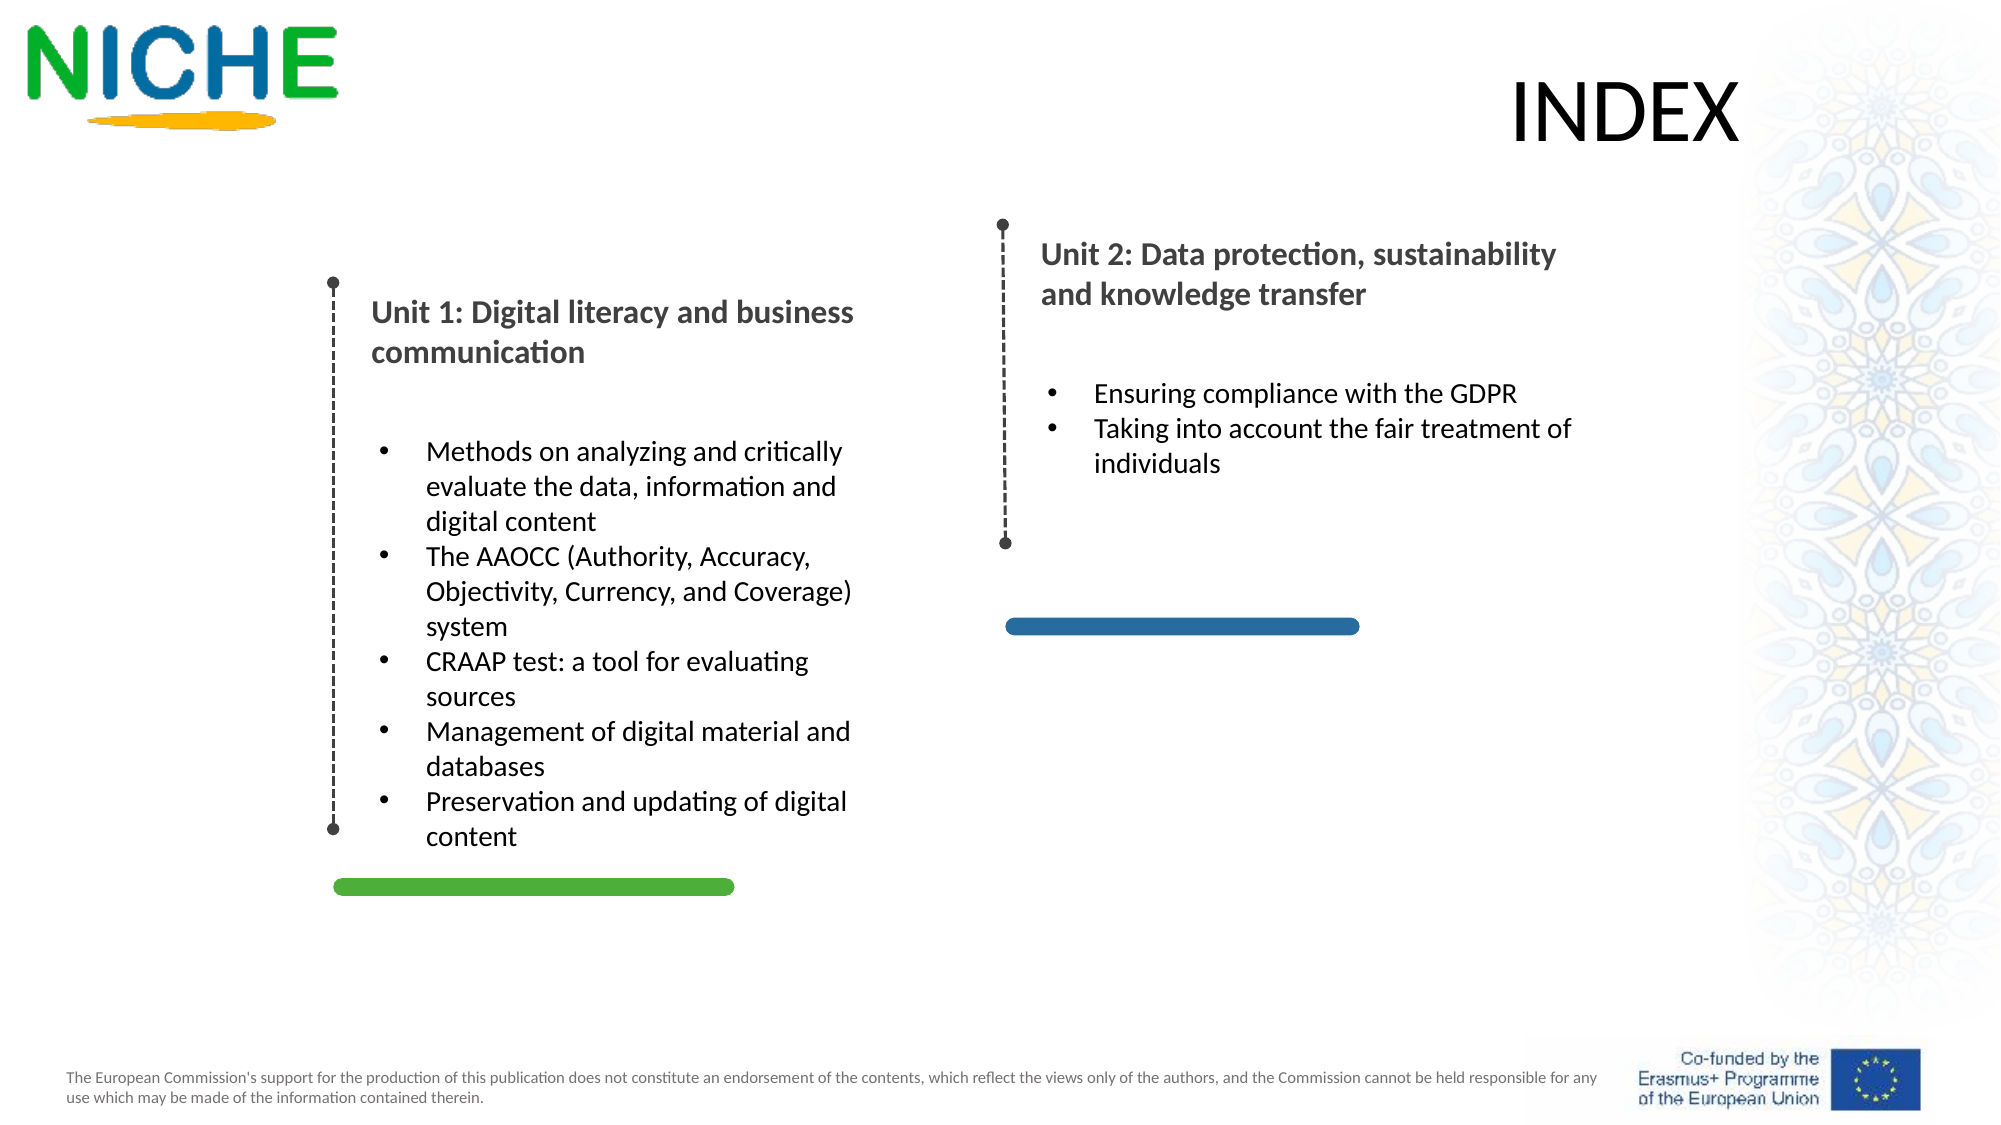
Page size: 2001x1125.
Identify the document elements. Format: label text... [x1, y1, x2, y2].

text_box INDEX [463, 55, 1755, 174]
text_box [1002, 224, 1006, 544]
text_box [353, 282, 976, 900]
text_box [332, 877, 353, 897]
text_box [1004, 616, 1361, 637]
picture [1525, 1035, 1935, 1125]
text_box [1023, 224, 1625, 524]
picture [0, 0, 365, 145]
